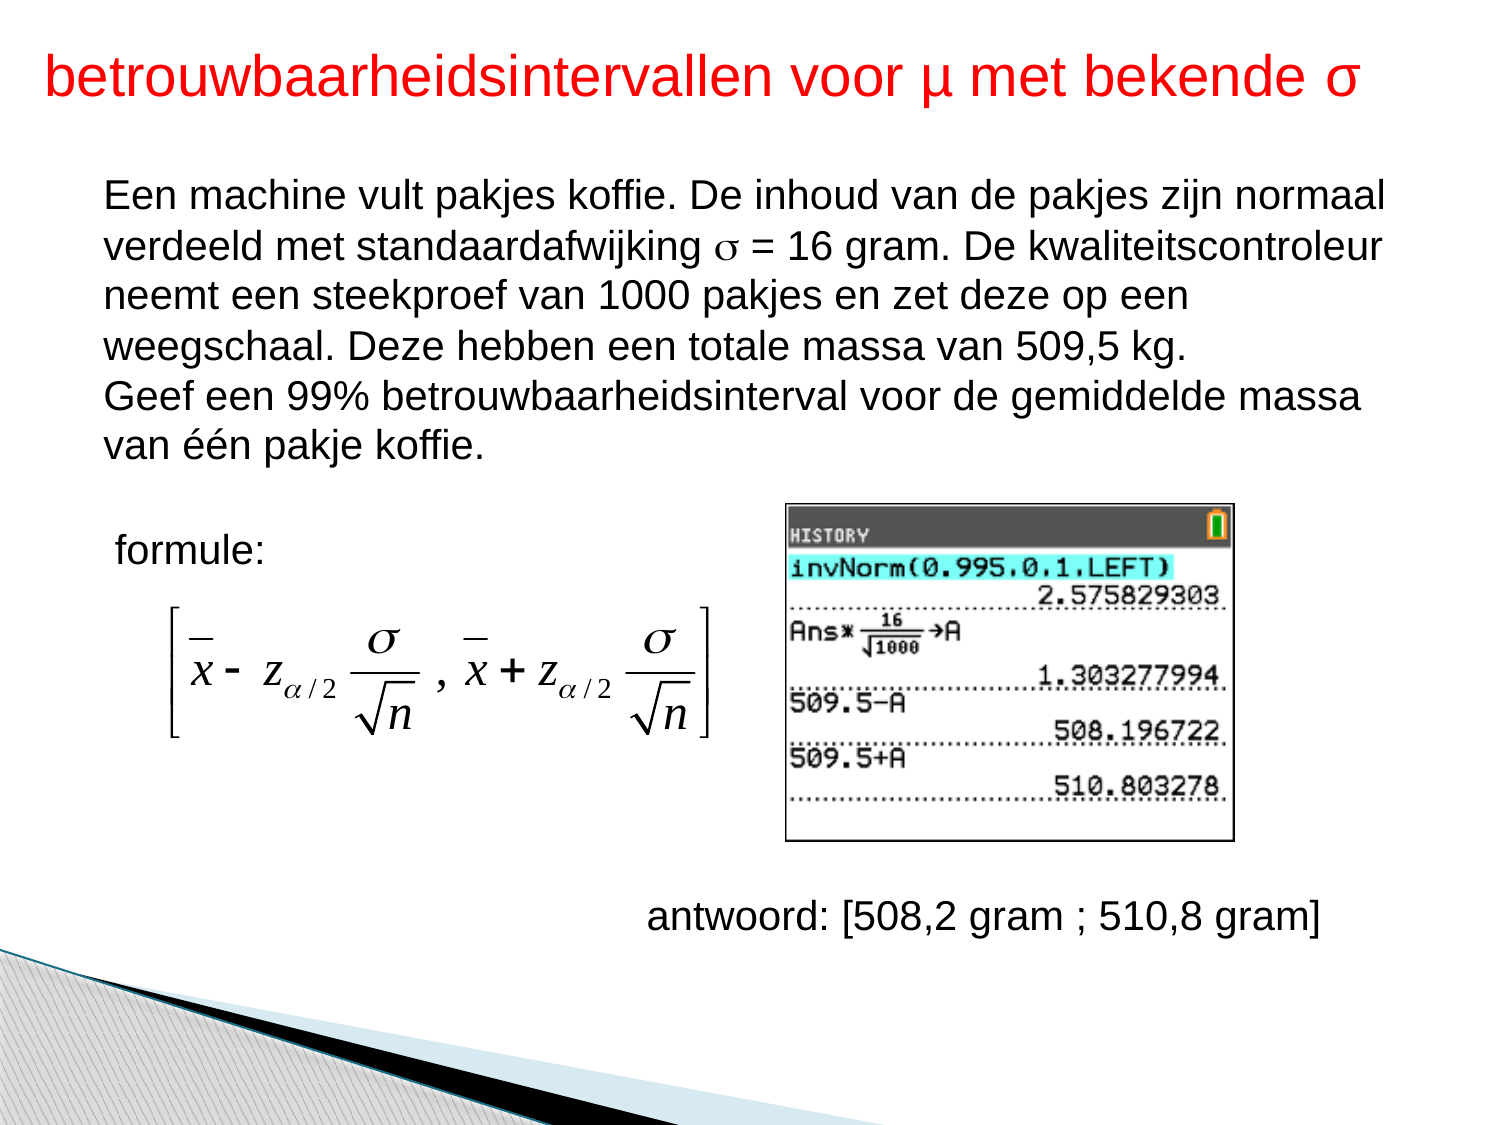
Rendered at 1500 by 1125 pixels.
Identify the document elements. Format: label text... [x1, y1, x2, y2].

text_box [159, 597, 730, 749]
text_box Een machine vult pakjes koffie. De inhoud van de pakjes zijn normaal verdeeld met standaardafwijking  = 16 gram. De kwaliteitscontroleur neemt een steekproef van 1000 pakjes en zet deze op een weegschaal. Deze hebben een totale massa van 509,5 kg. Geef een 99% betrouwbaarheidsinterval voor de gemiddelde massa van één pakje koffie. [88, 160, 1447, 476]
text_box betrouwbaarheidsintervallen voor µ met bekende σ [29, 30, 1447, 116]
text_box formule: [100, 515, 313, 580]
text_box antwoord: [508,2 gram ; 510,8 gram] [631, 881, 1376, 947]
picture [785, 503, 1235, 843]
